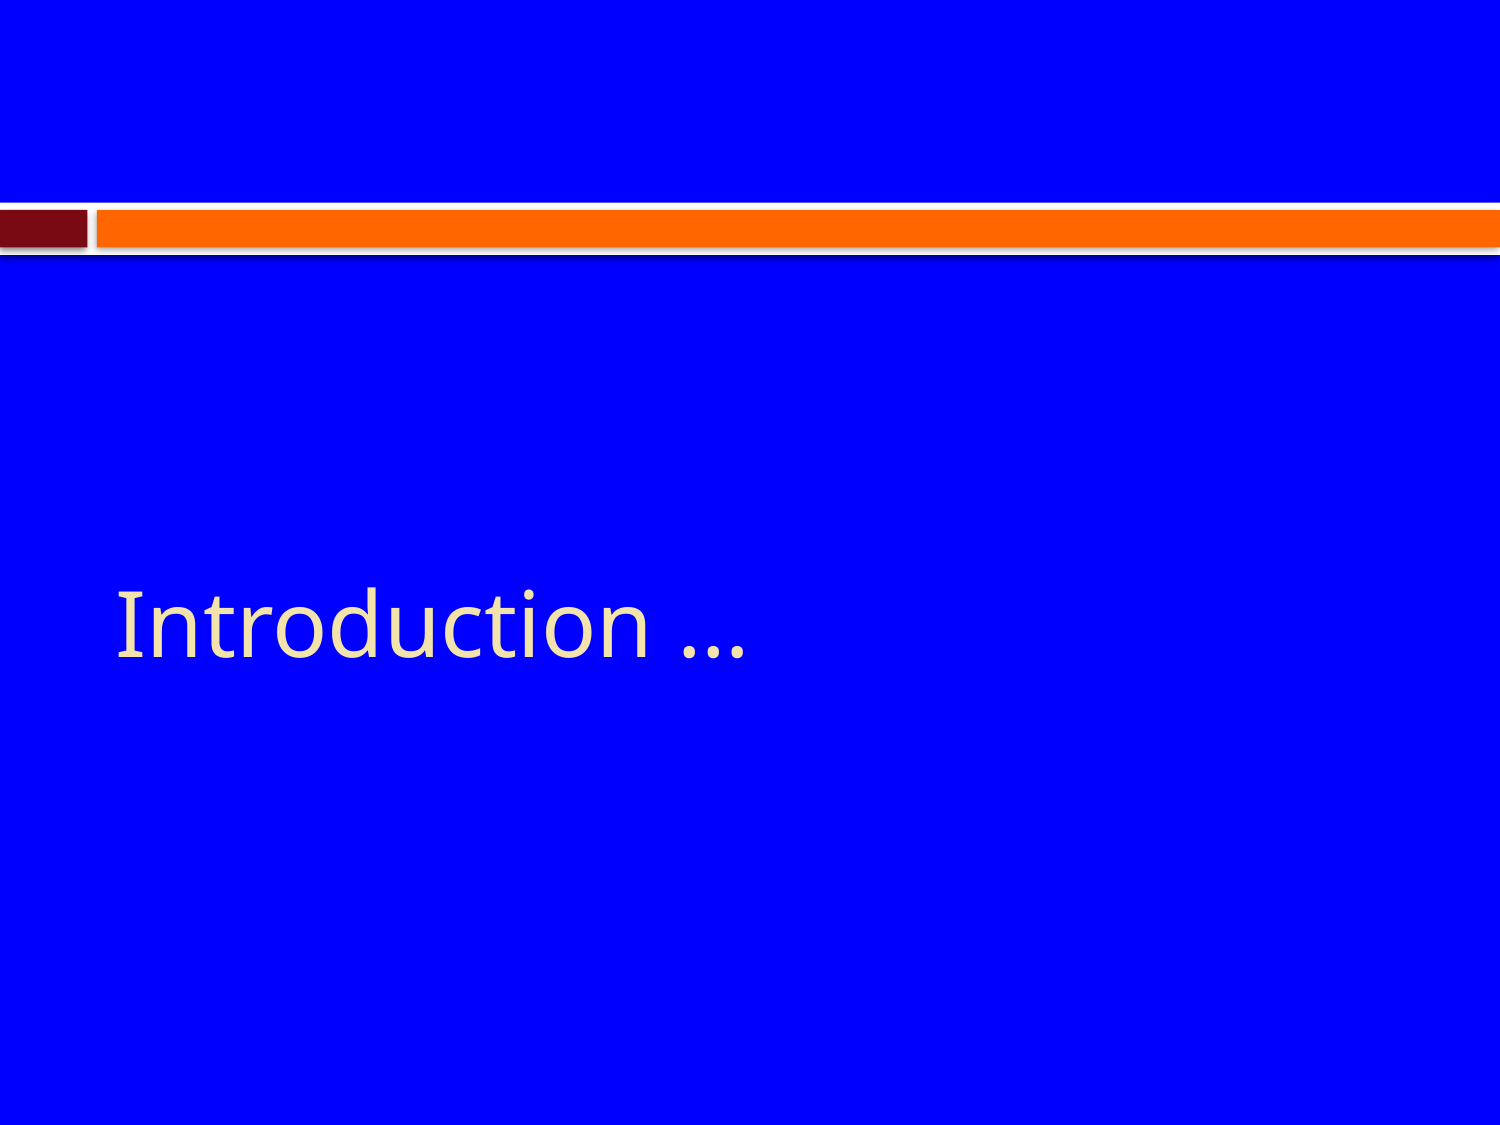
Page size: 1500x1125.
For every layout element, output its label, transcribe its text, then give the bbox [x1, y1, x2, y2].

title Introduction … [100, 539, 1439, 703]
